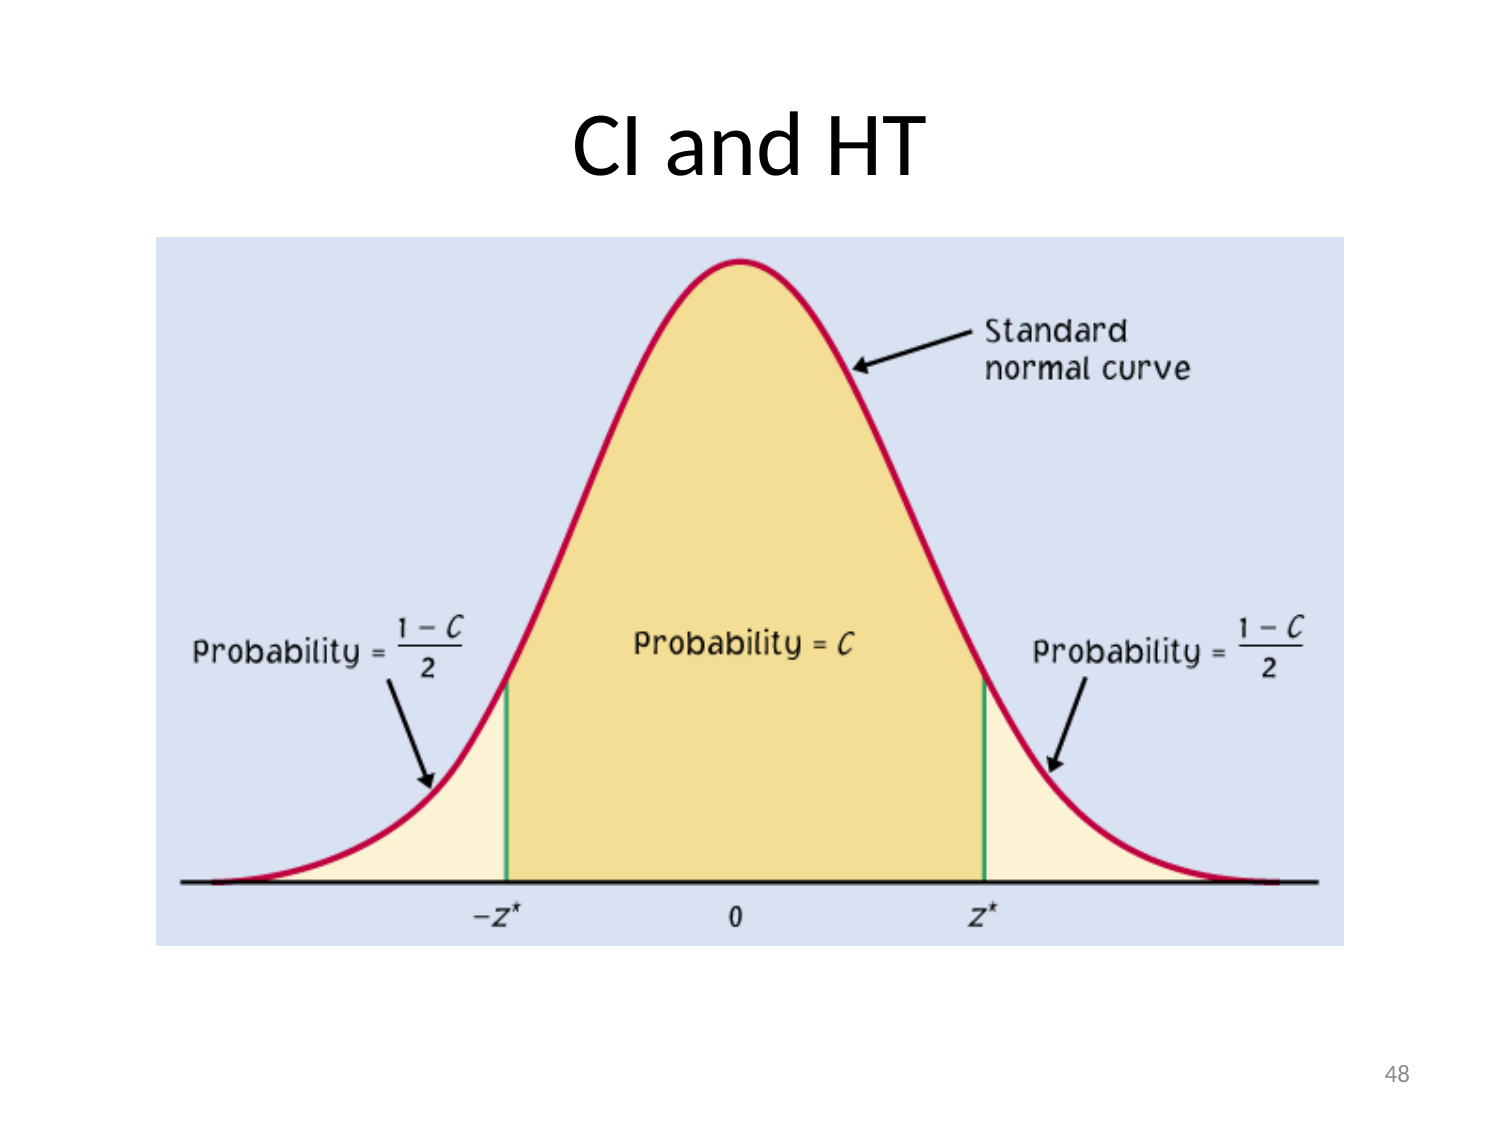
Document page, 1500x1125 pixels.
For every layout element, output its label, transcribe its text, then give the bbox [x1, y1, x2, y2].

title CI and HT [75, 45, 1425, 233]
slide_number 48 [1074, 1042, 1425, 1103]
picture [155, 237, 1344, 947]
